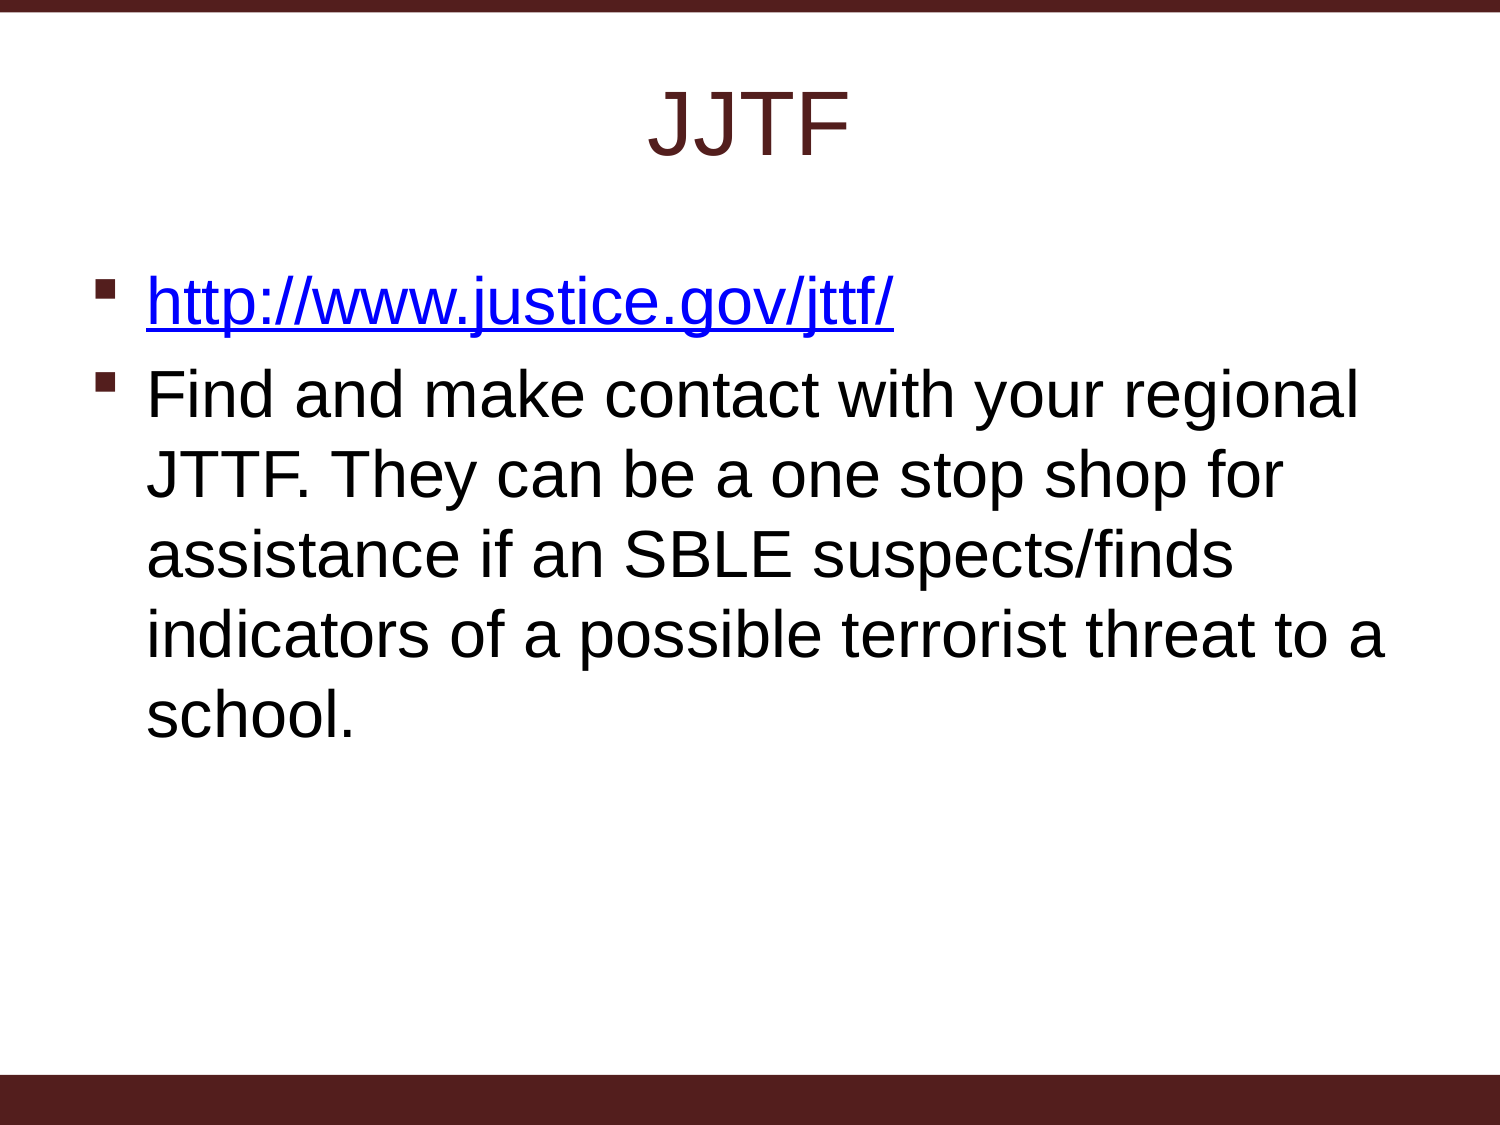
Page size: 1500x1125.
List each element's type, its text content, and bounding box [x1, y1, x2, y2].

list http://www.justice.gov/jttf/ Find and make contact with your regional JTTF. They can be a one stop shop for assistance if an SBLE suspects/finds indicators of a possible terrorist threat to a school. [75, 249, 1425, 1038]
title JJTF [75, 24, 1425, 213]
